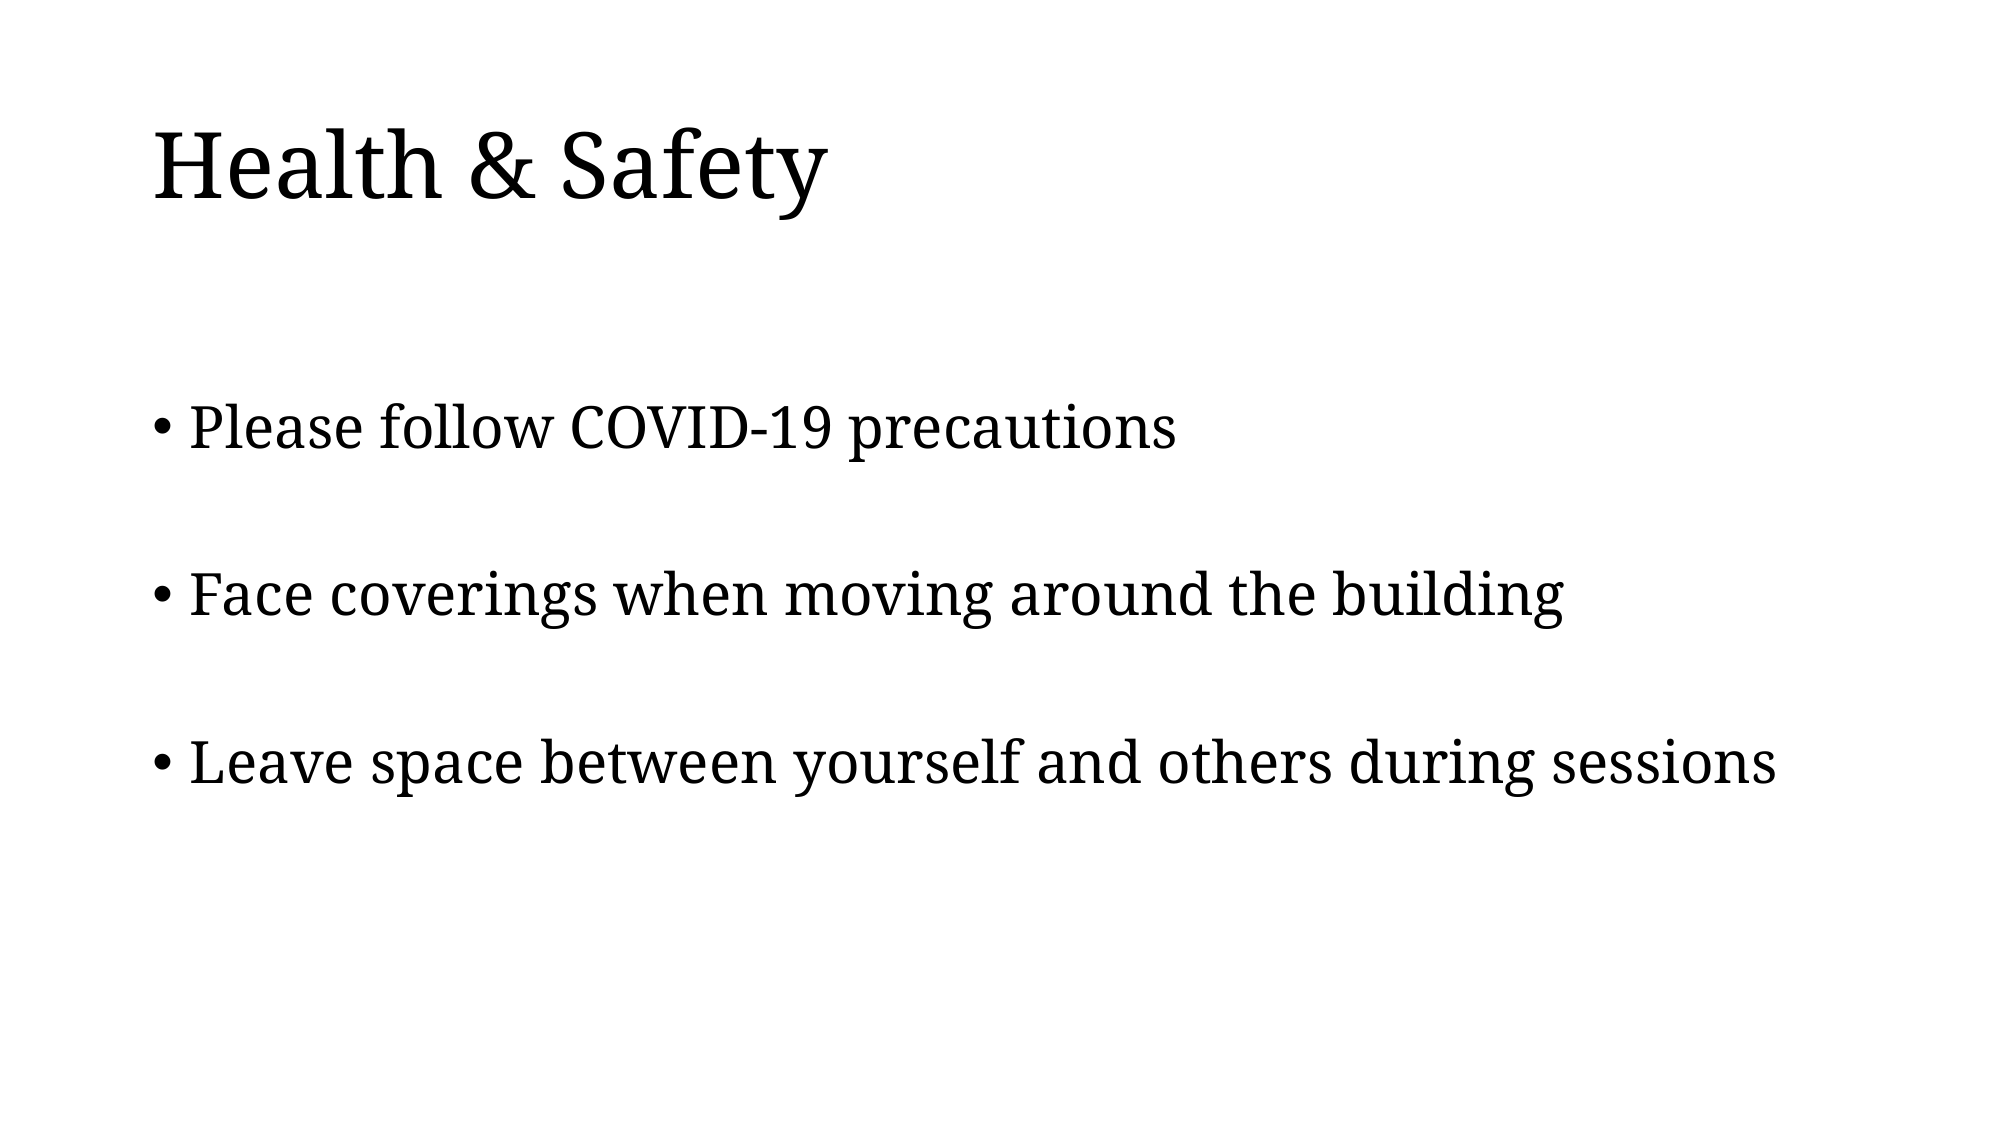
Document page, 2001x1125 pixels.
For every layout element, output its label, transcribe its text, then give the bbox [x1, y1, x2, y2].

title Health & Safety [137, 59, 1863, 278]
list Please follow COVID-19 precautions Face coverings when moving around the building Leave space between yourself and others during sessions [137, 299, 1863, 1014]
